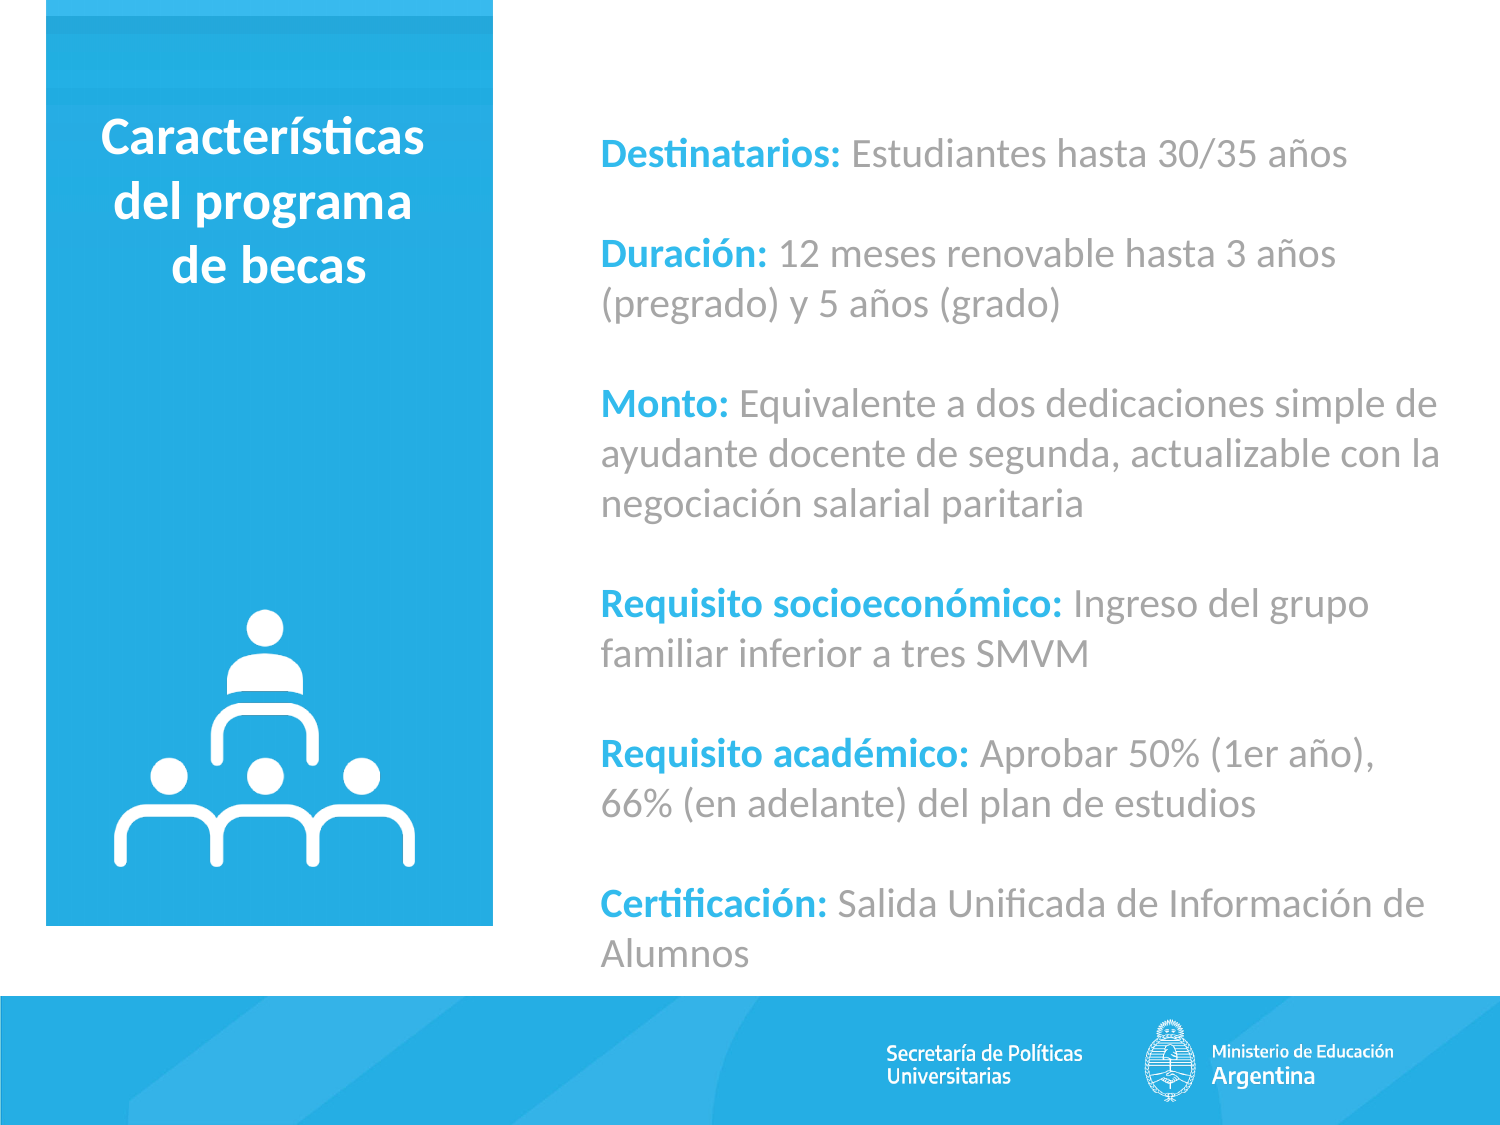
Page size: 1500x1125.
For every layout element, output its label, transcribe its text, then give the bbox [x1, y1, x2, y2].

picture [0, 995, 1500, 1125]
text_box Destinatarios: Estudiantes hasta 30/35 años Duración: 12 meses renovable hasta 3 años (pregrado) y 5 años (grado) Monto: Equivalente a dos dedicaciones simple de ayudante docente de segunda, actualizable con la negociación salarial paritaria Requisito socioeconómico: Ingreso del grupo familiar inferior a tres SMVM Requisito académico: Aprobar 50% (1er año), 66% (en adelante) del plan de estudios Certificación: Salida Unificada de Información de Alumnos [585, 118, 1459, 984]
picture [46, 0, 493, 927]
